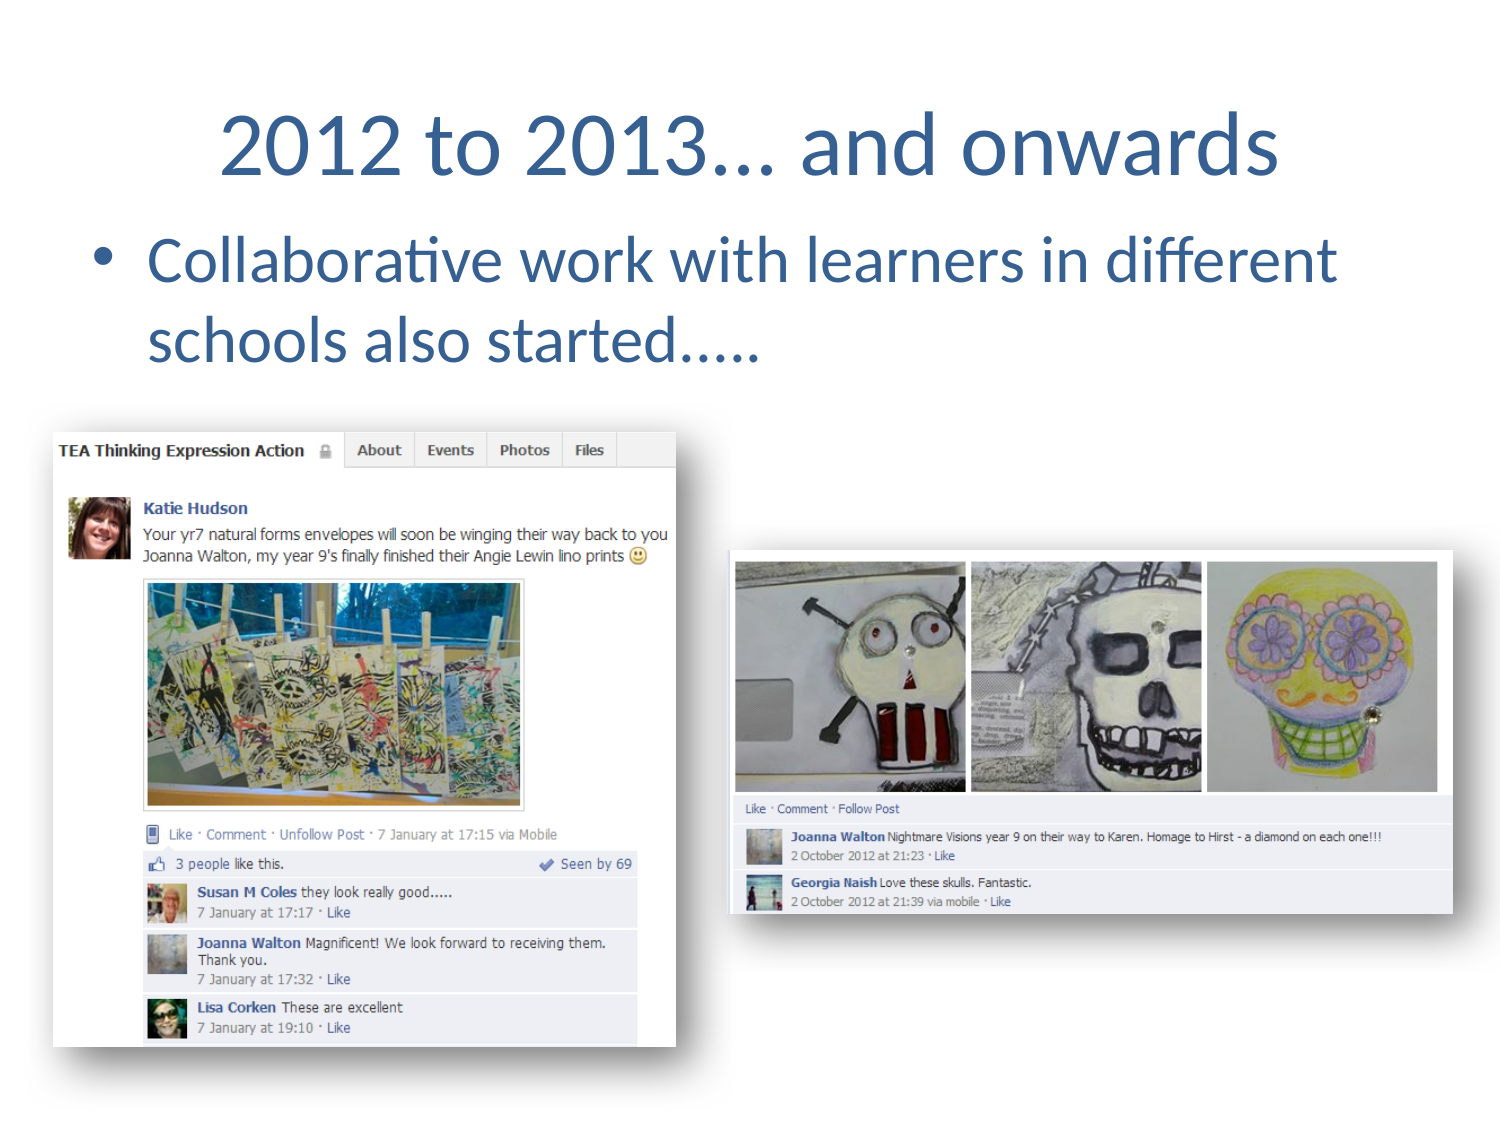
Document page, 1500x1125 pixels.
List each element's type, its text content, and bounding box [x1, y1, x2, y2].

picture [52, 432, 677, 1048]
list Collaborative work with learners in different schools also started..... [76, 208, 1427, 541]
picture [726, 550, 1454, 915]
title 2012 to 2013... and onwards [75, 45, 1425, 233]
